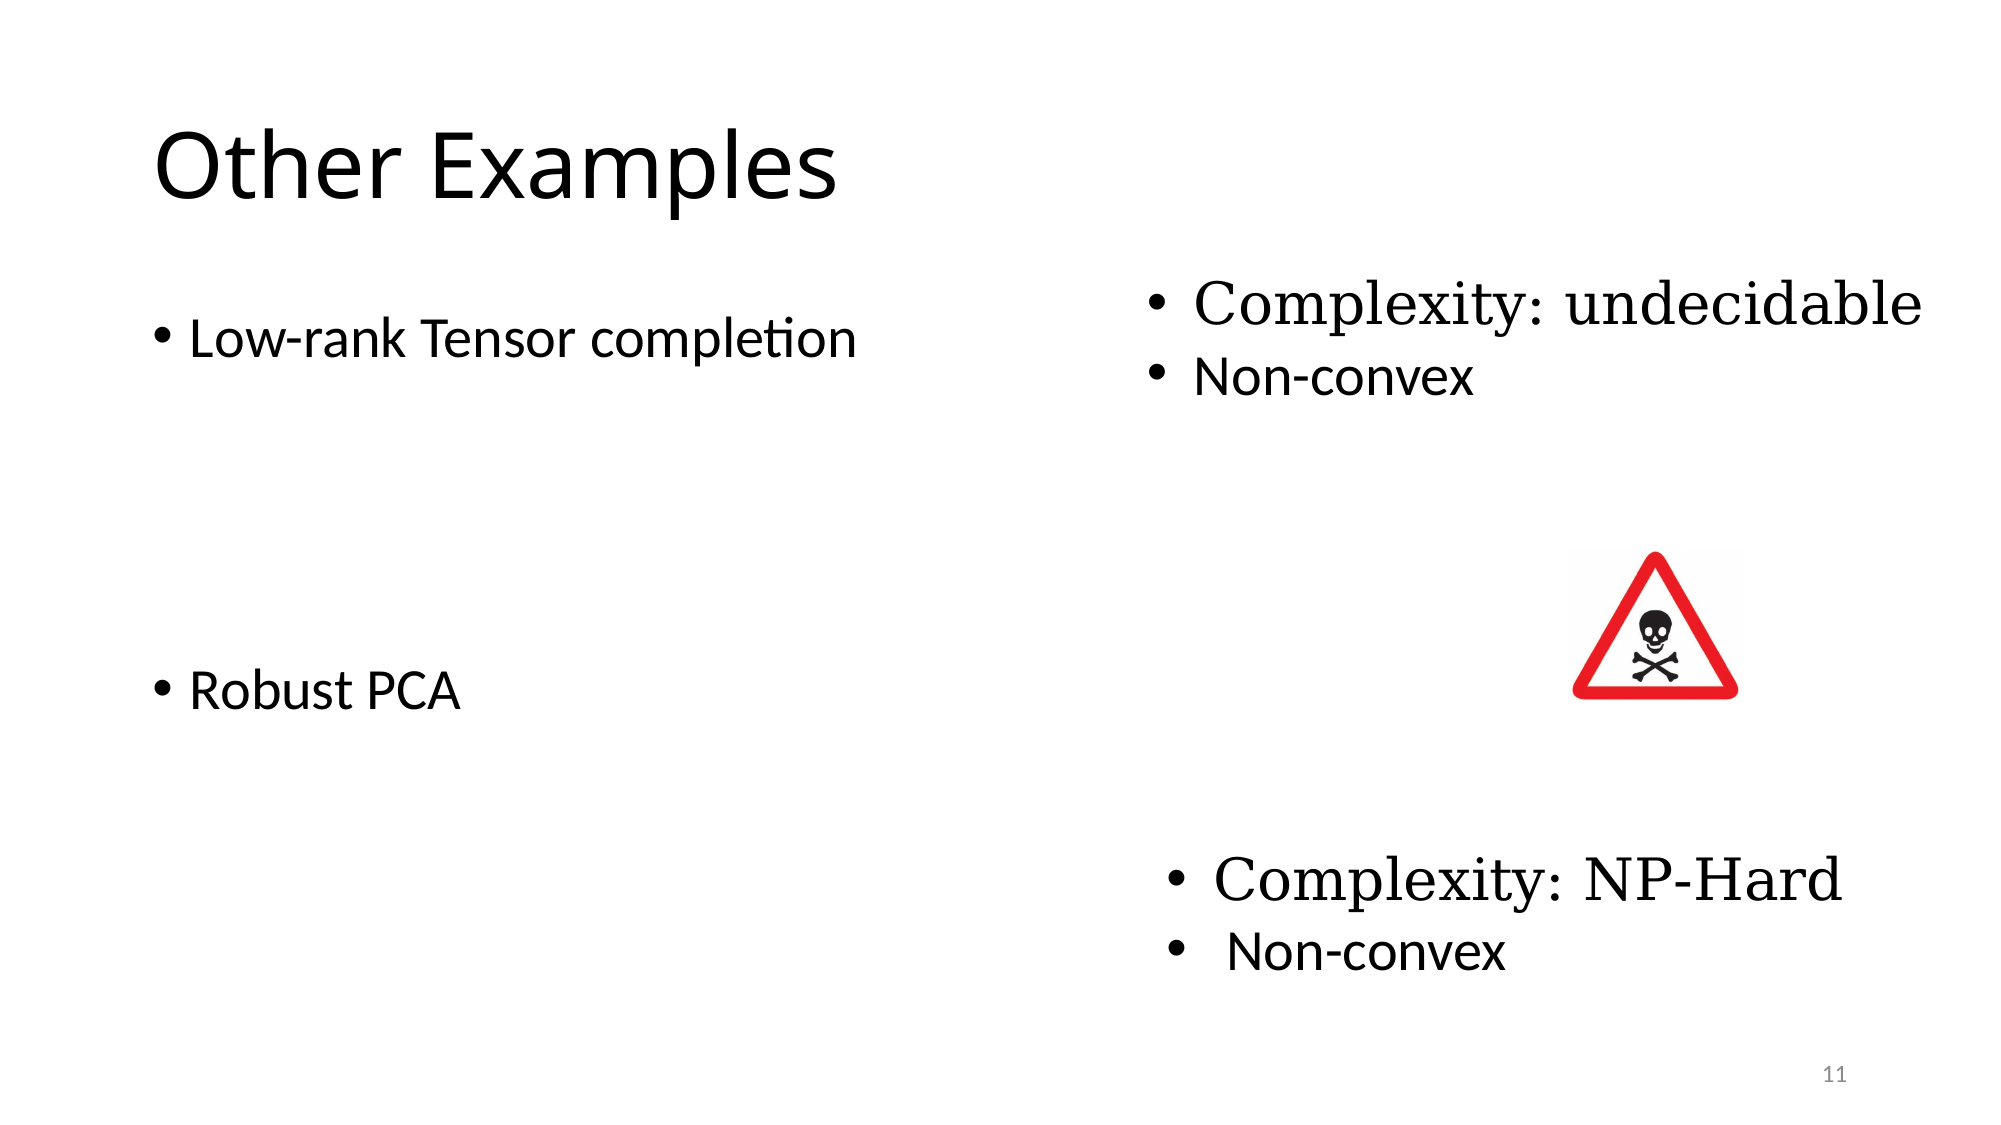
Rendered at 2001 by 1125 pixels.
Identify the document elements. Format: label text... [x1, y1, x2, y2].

title Other Examples [137, 59, 1863, 278]
picture [1566, 548, 1744, 703]
slide_number 11 [1412, 1042, 1863, 1103]
